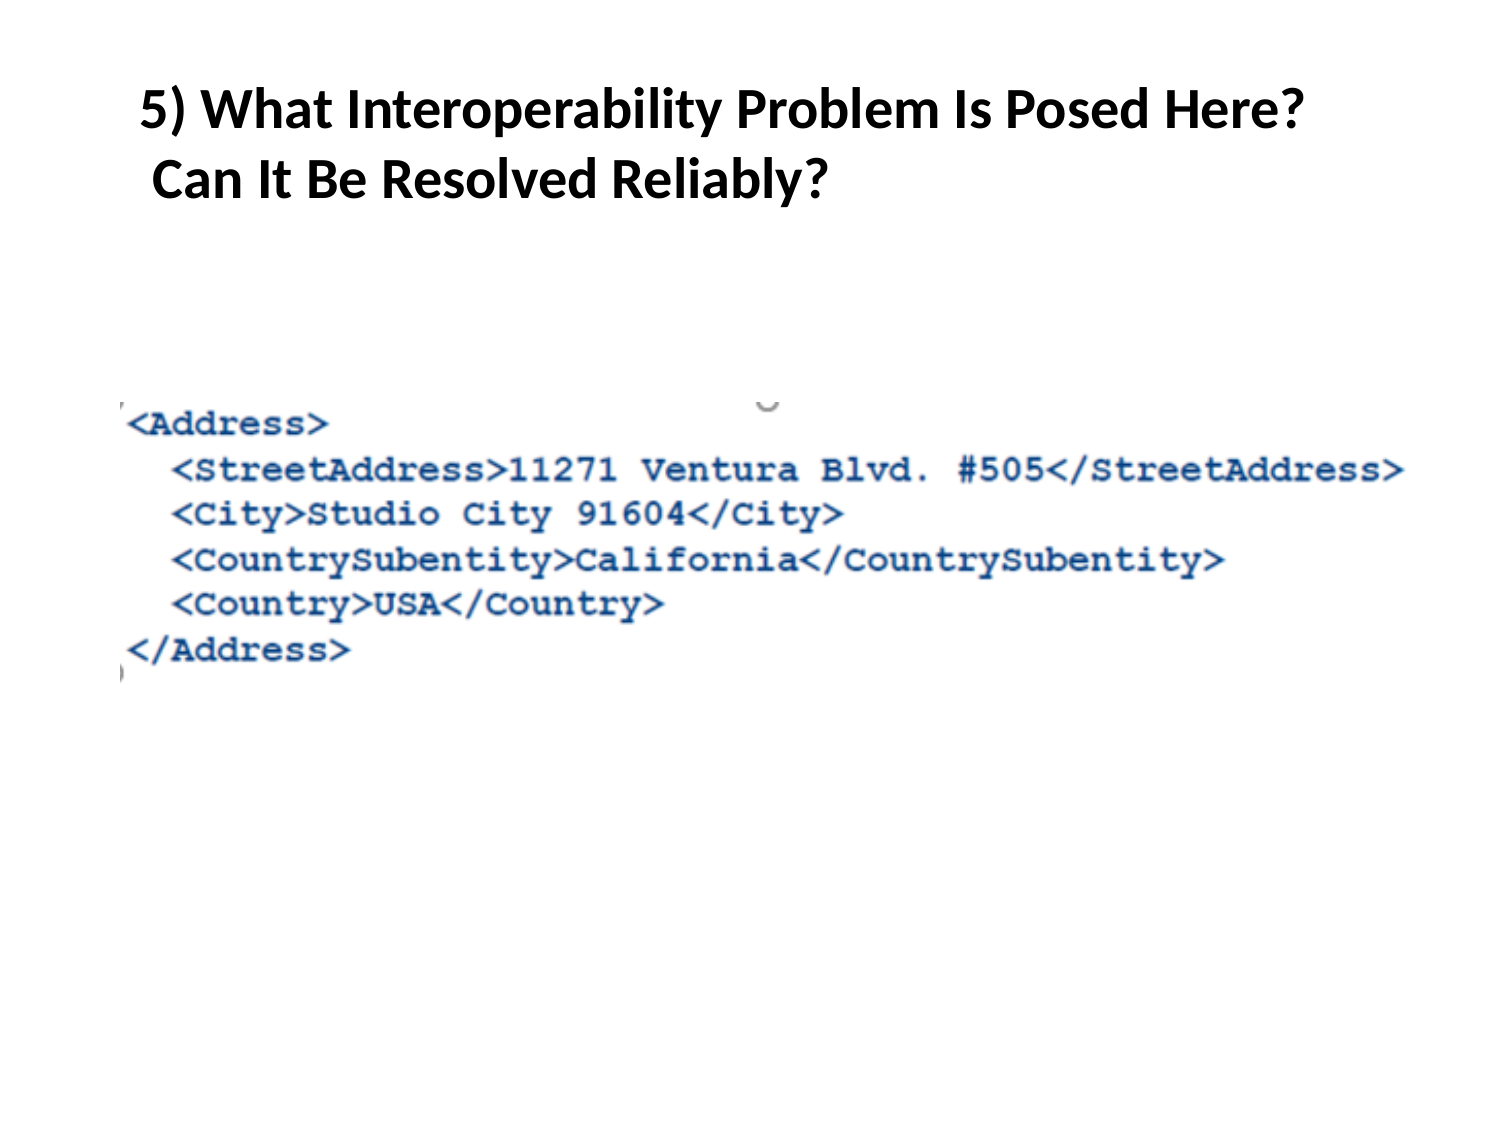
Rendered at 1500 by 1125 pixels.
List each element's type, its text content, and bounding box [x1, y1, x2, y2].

picture [120, 402, 1410, 686]
text_box 5) What Interoperability Problem Is Posed Here? Can It Be Resolved Reliably? [124, 62, 1463, 218]
